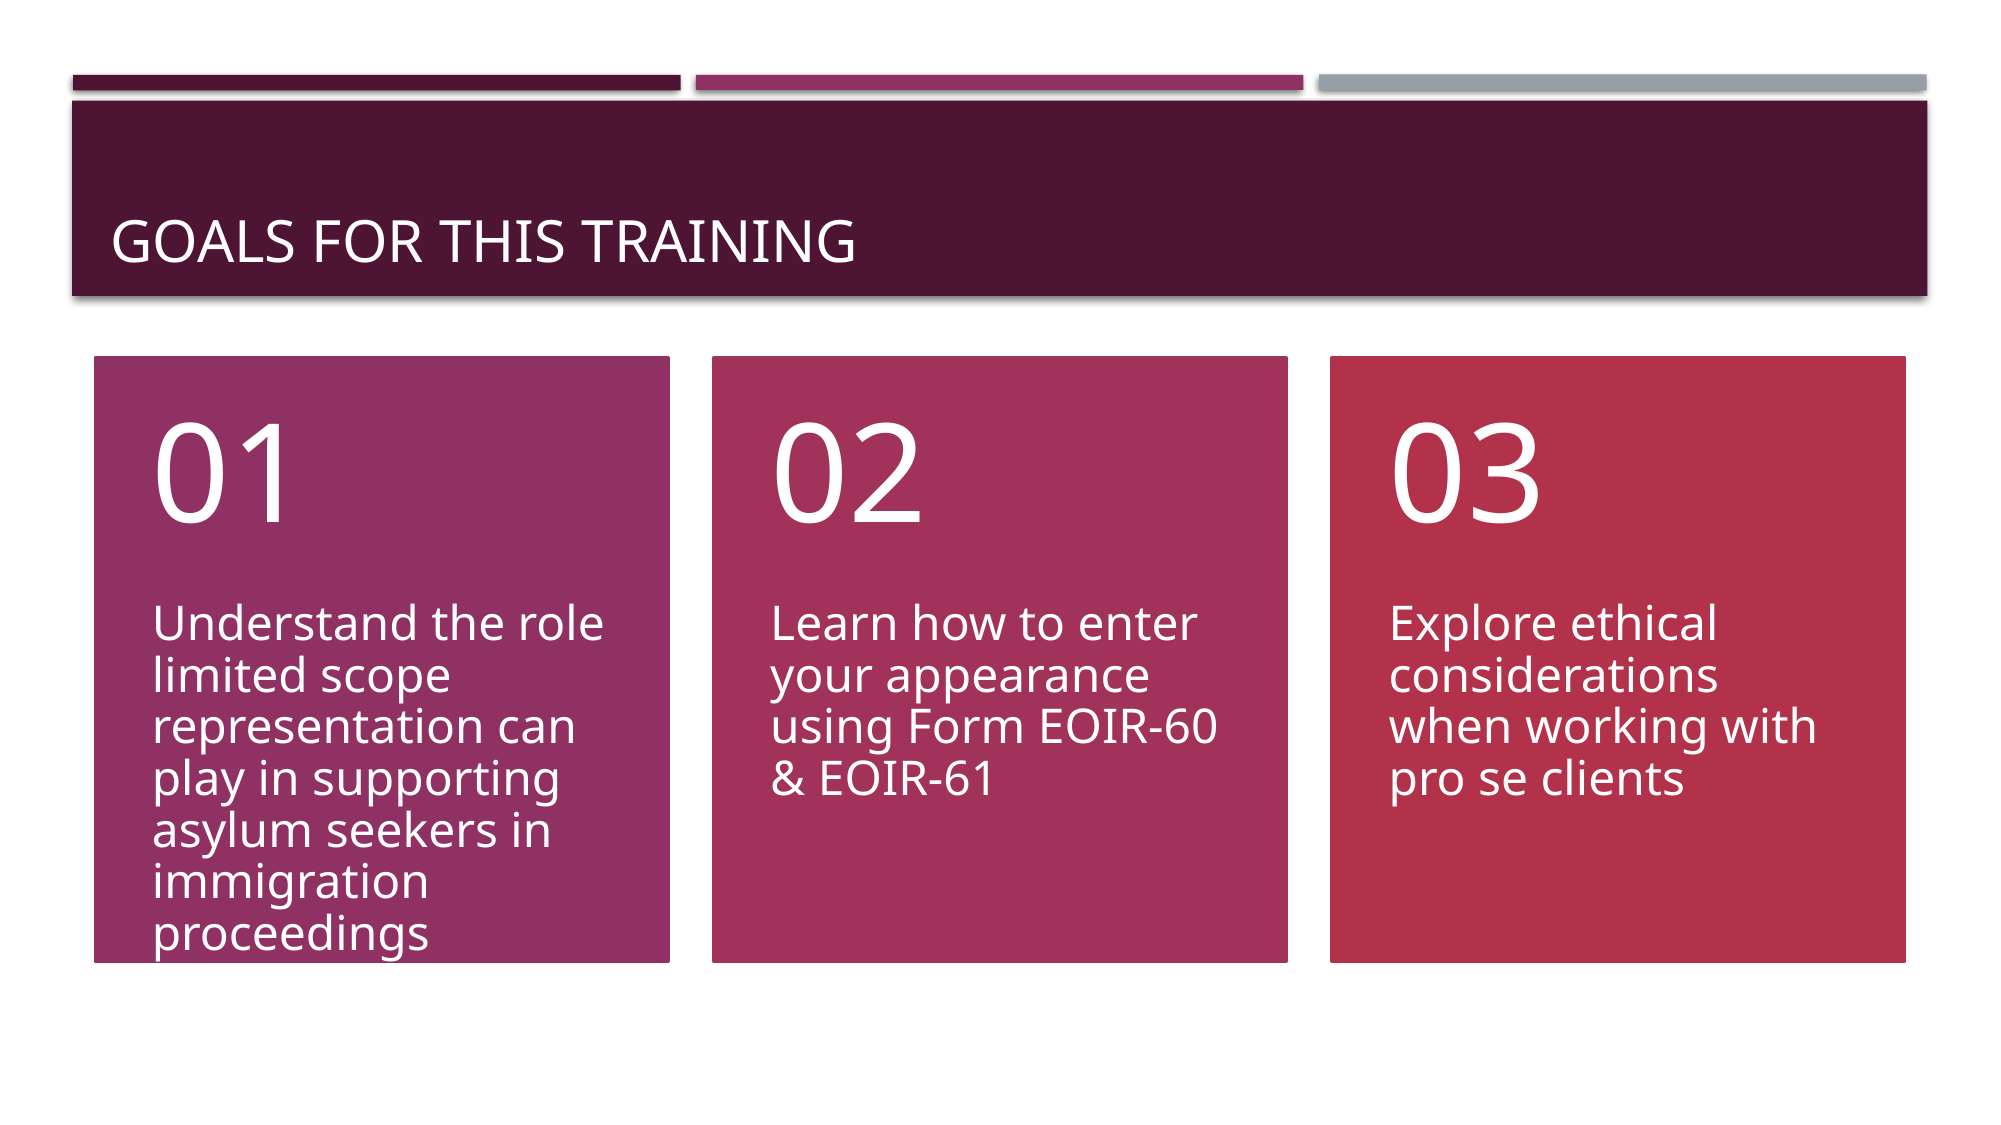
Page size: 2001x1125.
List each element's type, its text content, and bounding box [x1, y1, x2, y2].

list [94, 357, 1906, 962]
title Goals for this training [95, 115, 1905, 282]
